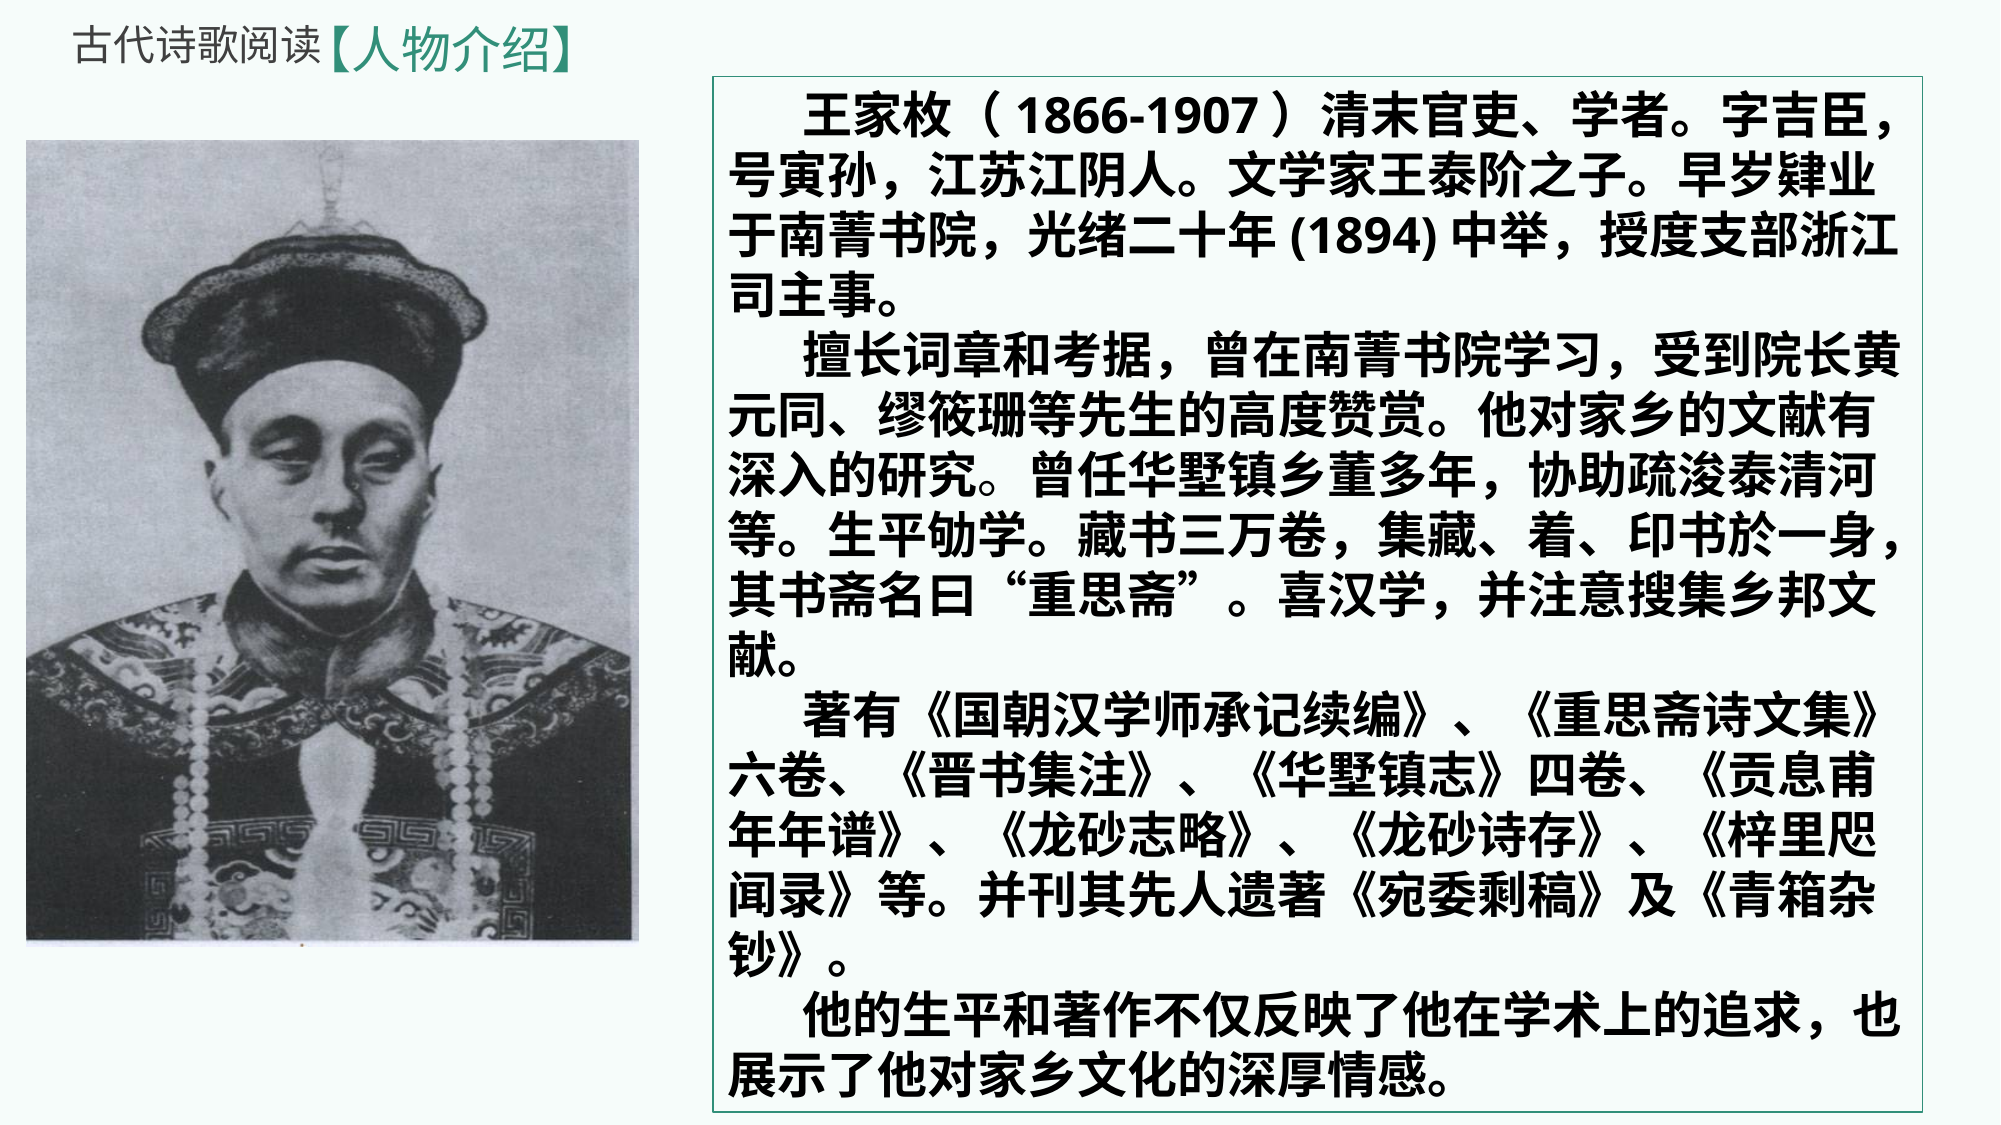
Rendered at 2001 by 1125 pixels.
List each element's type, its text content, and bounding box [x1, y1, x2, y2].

picture [25, 139, 640, 948]
text_box 【人物介绍】 [236, 10, 1018, 86]
text_box 古代诗歌阅读 [57, 11, 409, 76]
text_box 王家枚（1866-1907）清末官吏、学者。字吉臣，号寅孙，江苏江阴人。文学家王泰阶之子。早岁肄业于南菁书院，光绪二十年(1894)中举，授度支部浙江司主事。 擅长词章和考据，曾在南菁书院学习，受到院长黄元同、缪筱珊等先生的高度赞赏。他对家乡的文献有深入的研究。曾任华墅镇乡董多年，协助疏浚泰清河等。生平劬学。藏书三万卷，集藏、着、印书於一身，其书斋名曰“重思斋”。喜汉学，并注意搜集乡邦文献。 著有《国朝汉学师承记续编》、《重思斋诗文集》六卷、《晋书集注》、《华墅镇志》四卷、《贡息甫年年谱》、《龙砂志略》、《龙砂诗存》、《梓里咫闻录》等。并刊其先人遗著《宛委剩稿》及《青箱杂钞》。 他的生平和著作不仅反映了他在学术上的追求，也展示了他对家乡文化的深厚情感。 [713, 76, 1923, 1112]
